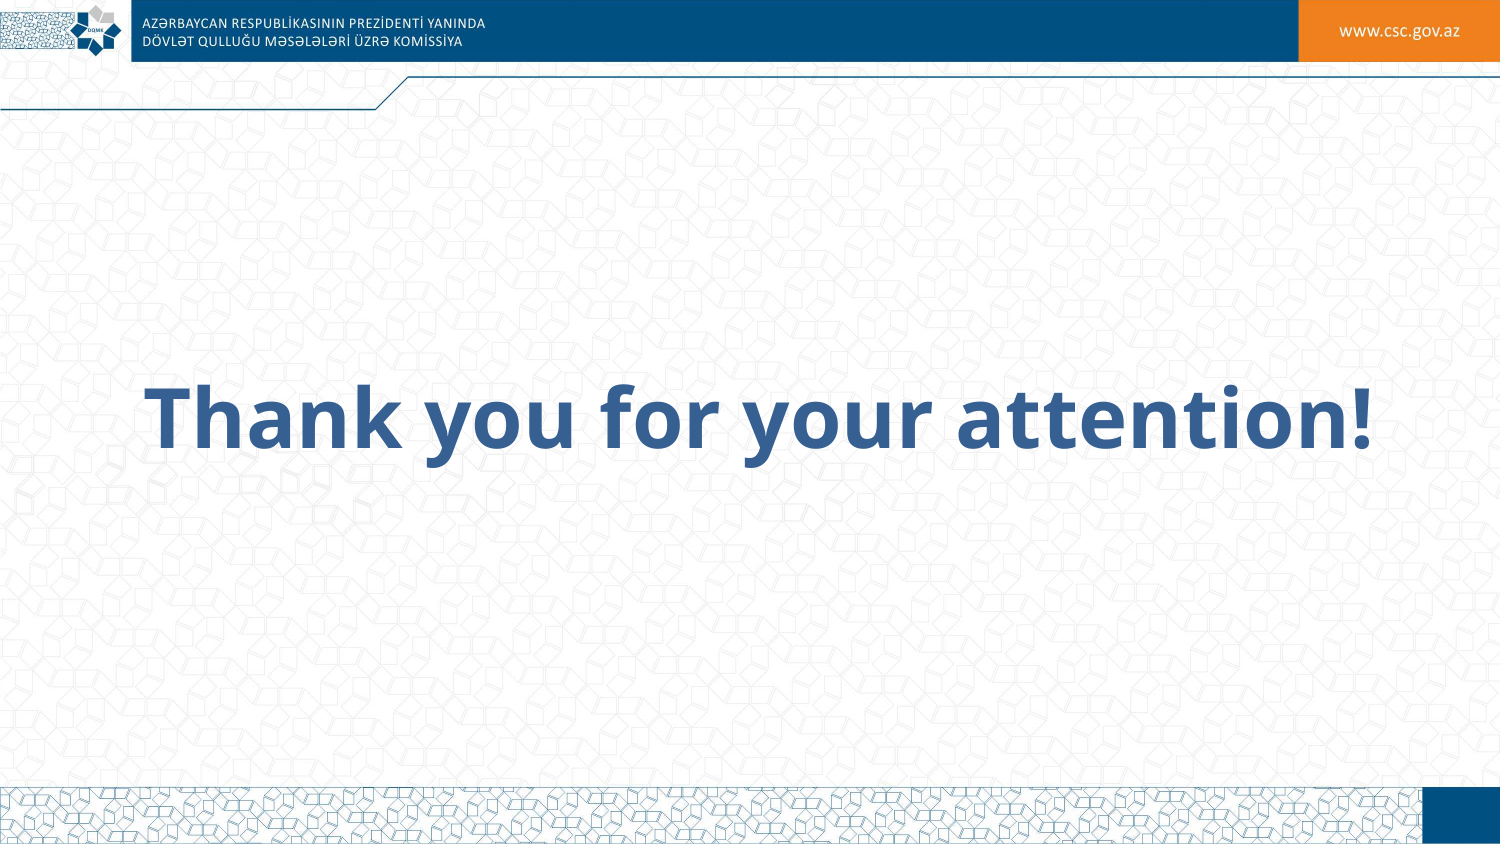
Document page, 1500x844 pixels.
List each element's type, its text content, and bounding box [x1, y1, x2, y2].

picture [0, 0, 1500, 844]
text_box Thank you for your attention! [53, 357, 1466, 473]
